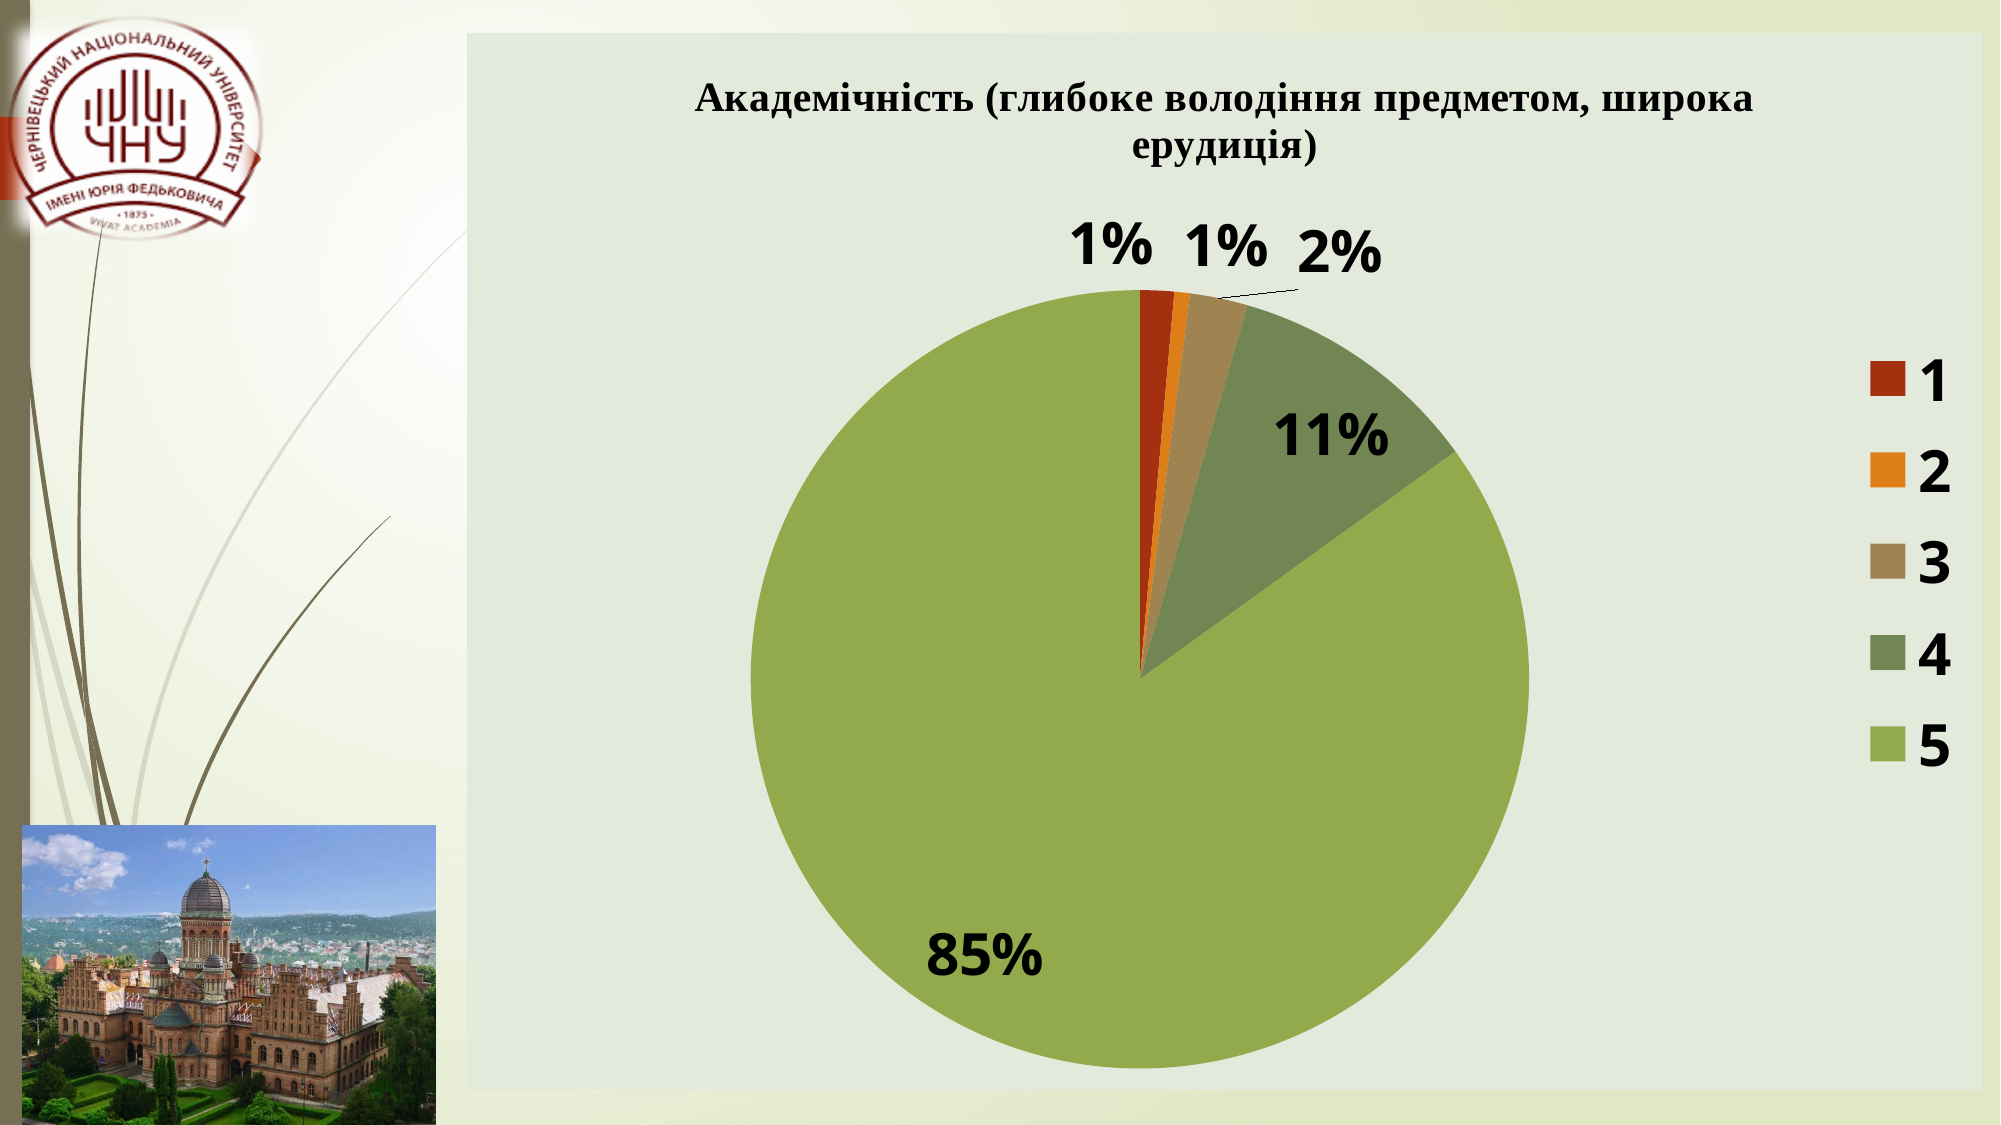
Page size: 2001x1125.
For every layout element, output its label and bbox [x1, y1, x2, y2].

picture [22, 825, 437, 1125]
chart [466, 32, 1983, 1090]
picture [0, 11, 273, 246]
